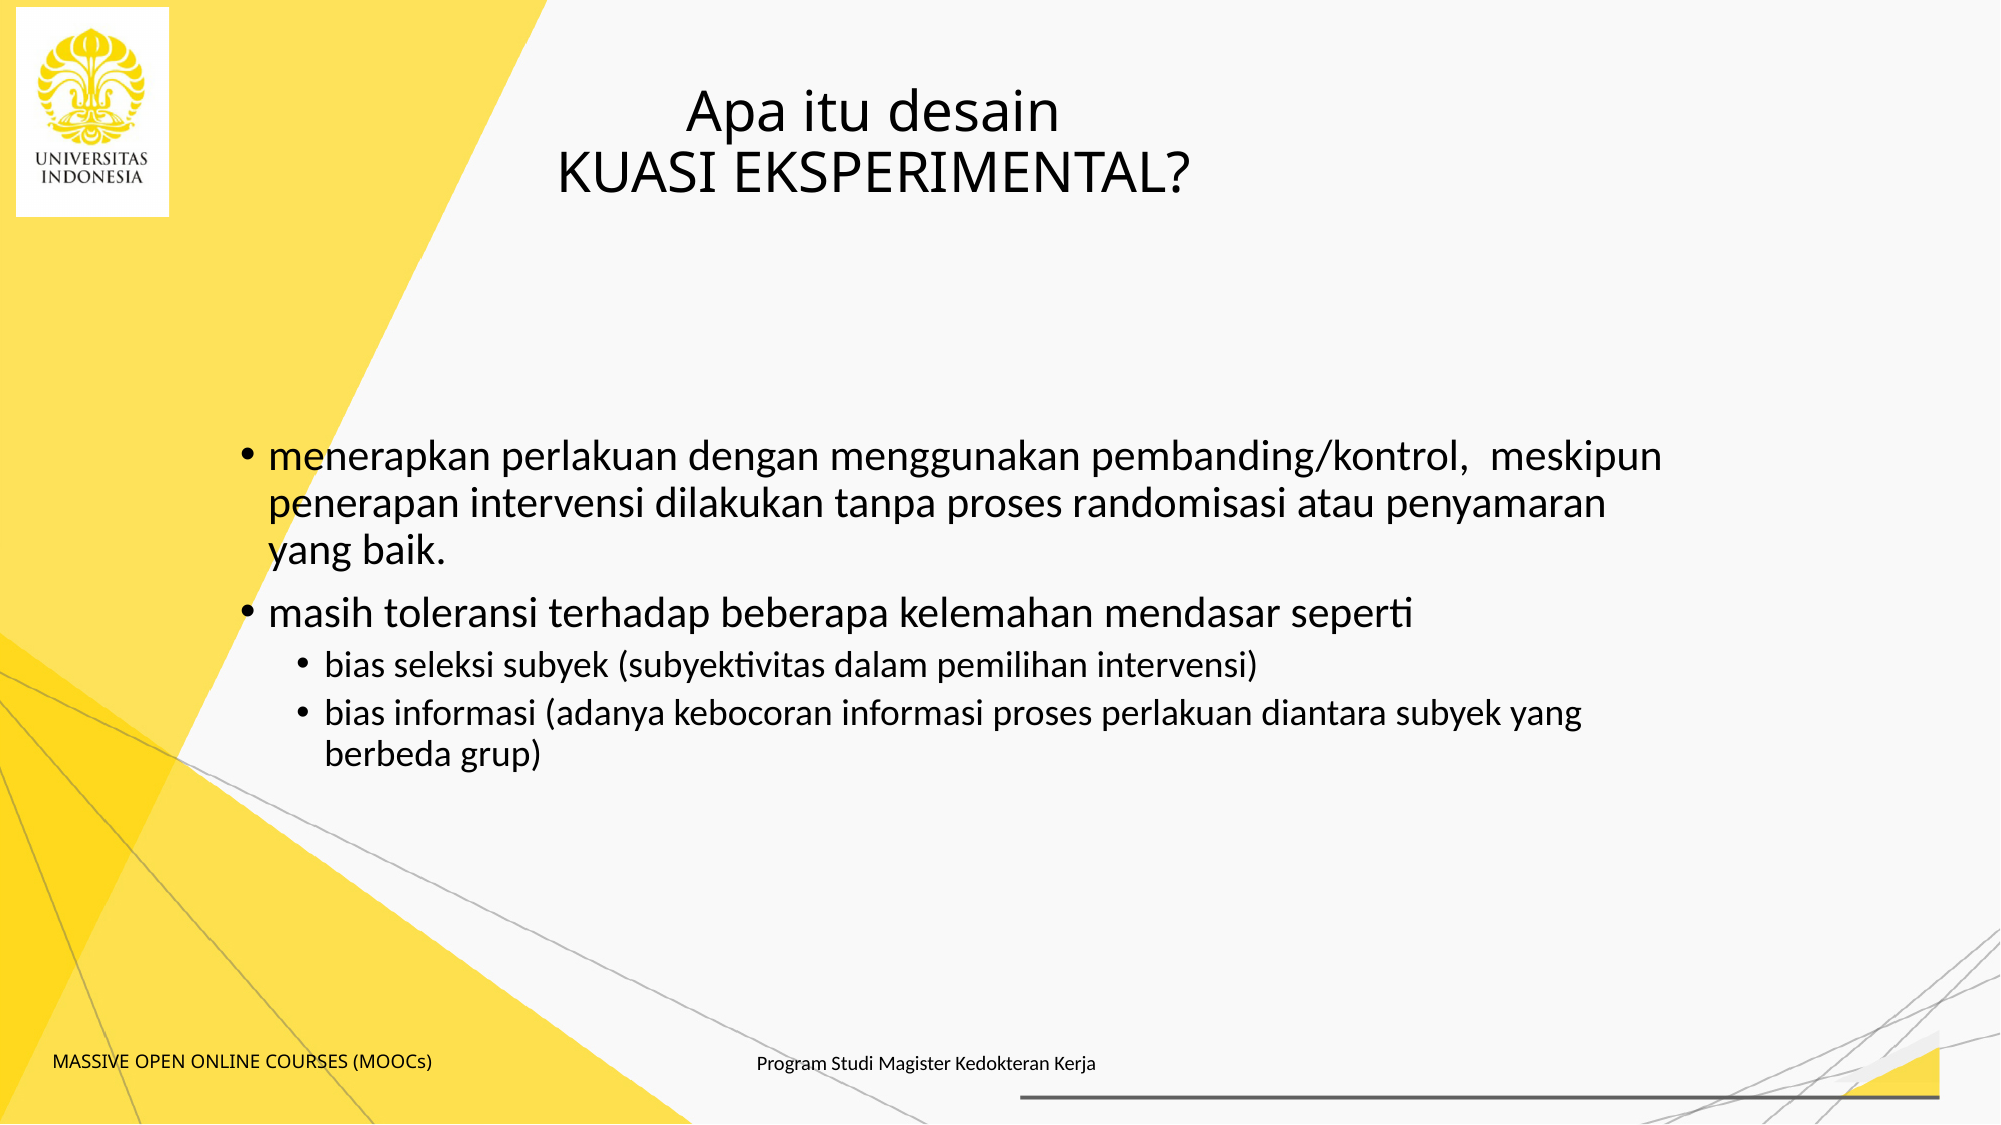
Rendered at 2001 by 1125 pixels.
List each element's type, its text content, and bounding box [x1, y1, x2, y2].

list menerapkan perlakuan dengan menggunakan pembanding/kontrol, meskipun penerapan intervensi dilakukan tanpa proses randomisasi atau penyamaran yang baik. masih toleransi terhadap beberapa kelemahan mendasar seperti bias seleksi subyek (subyektivitas dalam pemilihan intervensi) bias informasi (adanya kebocoran informasi proses perlakuan diantara subyek yang berbeda grup) [225, 425, 1688, 1025]
picture [0, 0, 2001, 1125]
title Apa itu desain KUASI EKSPERIMENTAL? [112, 75, 1650, 213]
